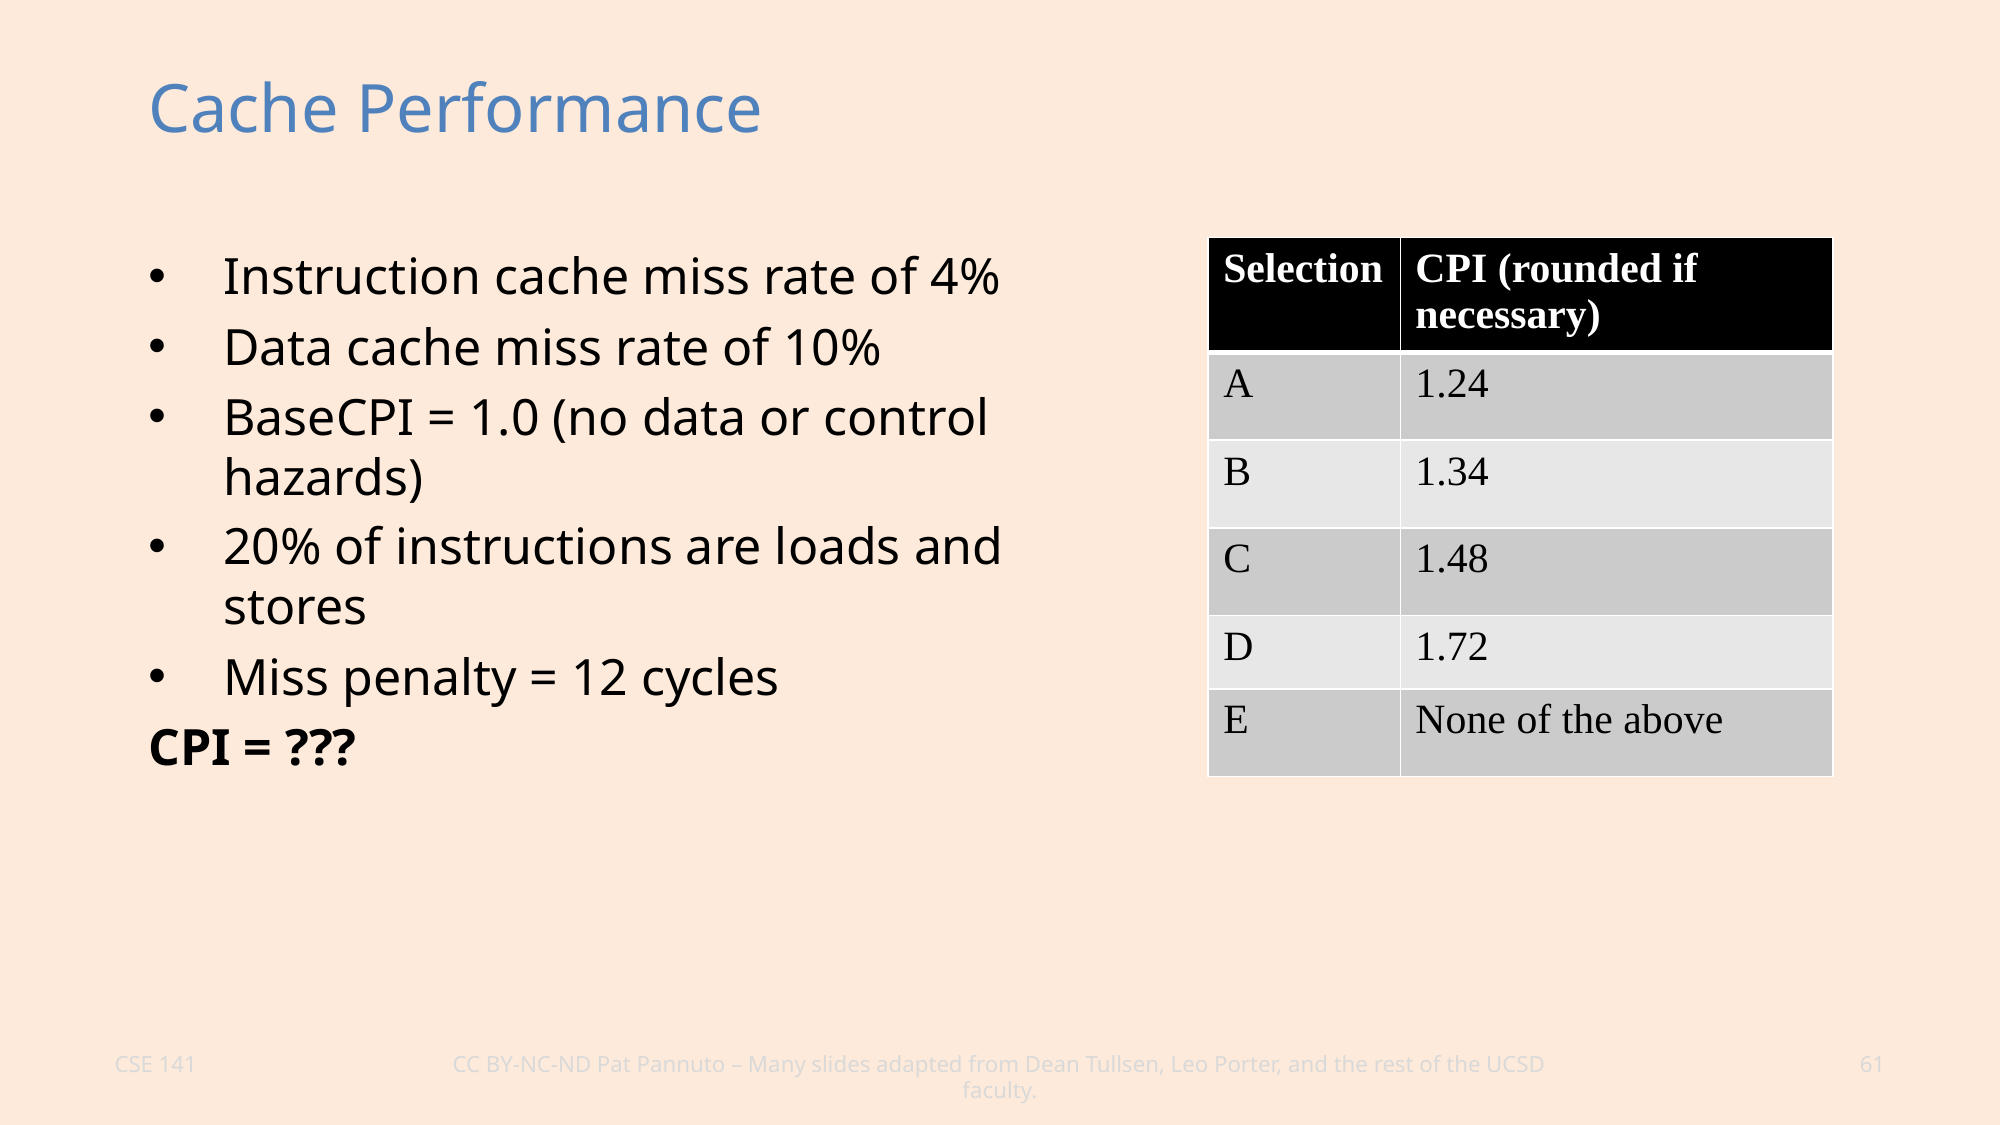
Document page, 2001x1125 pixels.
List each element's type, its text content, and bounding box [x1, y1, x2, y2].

table_cell E [1209, 690, 1400, 776]
table_cell D [1209, 616, 1400, 688]
table_cell A [1209, 355, 1400, 439]
table_cell 1.24 [1401, 355, 1832, 439]
table_cell 1.72 [1401, 616, 1832, 688]
list Instruction cache miss rate of 4% Data cache miss rate of 10% BaseCPI = 1.0 (no data or control hazards) 20% of instructions are loads and stores Miss penalty = 12 cycles CPI = ??? [133, 237, 1140, 913]
table_cell B [1209, 441, 1400, 527]
title Cache Performance [133, 12, 1834, 200]
table_cell C [1209, 529, 1400, 615]
table_cell 1.34 [1401, 441, 1832, 527]
table_header Selection [1209, 238, 1400, 350]
table_cell None of the above [1401, 690, 1832, 776]
table_cell 1.48 [1401, 529, 1832, 615]
table_header CPI (rounded if necessary) [1401, 238, 1832, 350]
